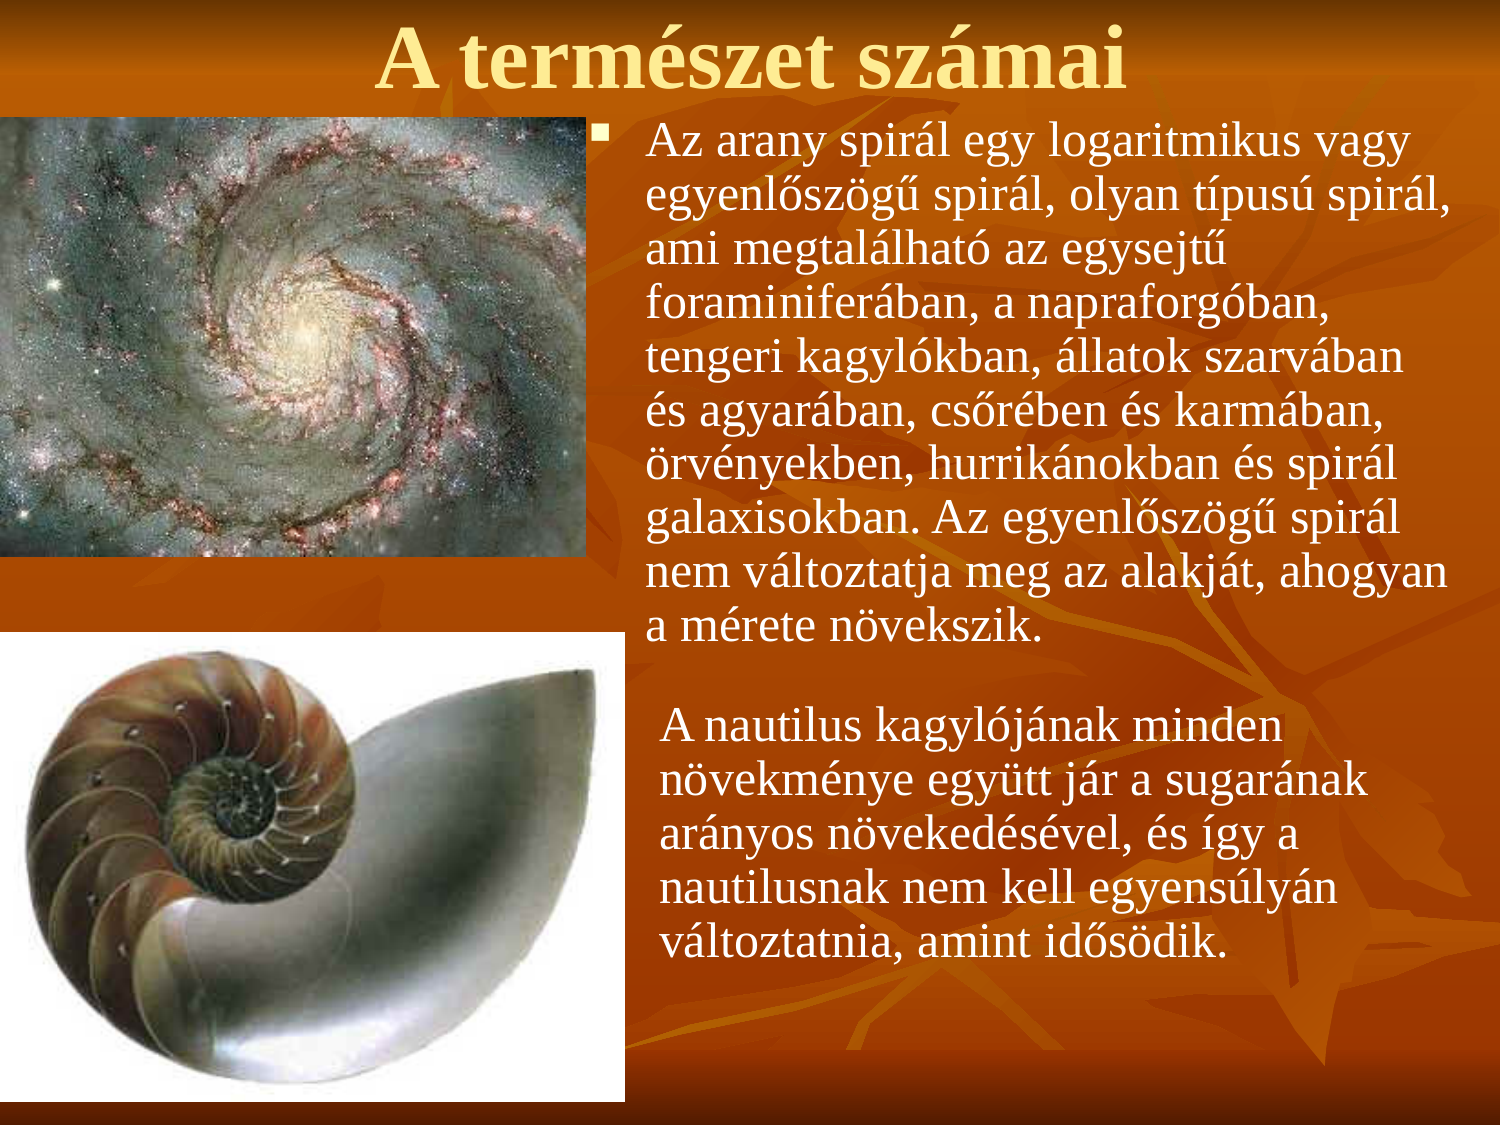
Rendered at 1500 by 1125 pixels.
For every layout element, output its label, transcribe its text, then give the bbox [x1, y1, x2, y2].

picture [0, 632, 625, 1102]
list Az arany spirál egy logaritmikus vagy egyenlőszögű spirál, olyan típusú spirál, ami megtalálható az egysejtű foraminiferában, a napraforgóban, tengeri kagylókban, állatok szarvában és agyarában, csőrében és karmában, örvényekben, hurrikánokban és spirál galaxisokban. Az egyenlőszögű spirál nem változtatja meg az alakját, ahogyan a mérete növekszik. [573, 105, 1471, 669]
picture [0, 116, 587, 557]
text_box A nautilus kagylójának minden növekménye együtt jár a sugarának arányos növekedésével, és így a nautilusnak nem kell egyensúlyán változtatnia, amint idősödik. [644, 691, 1453, 976]
title A természet számai [76, 0, 1428, 104]
